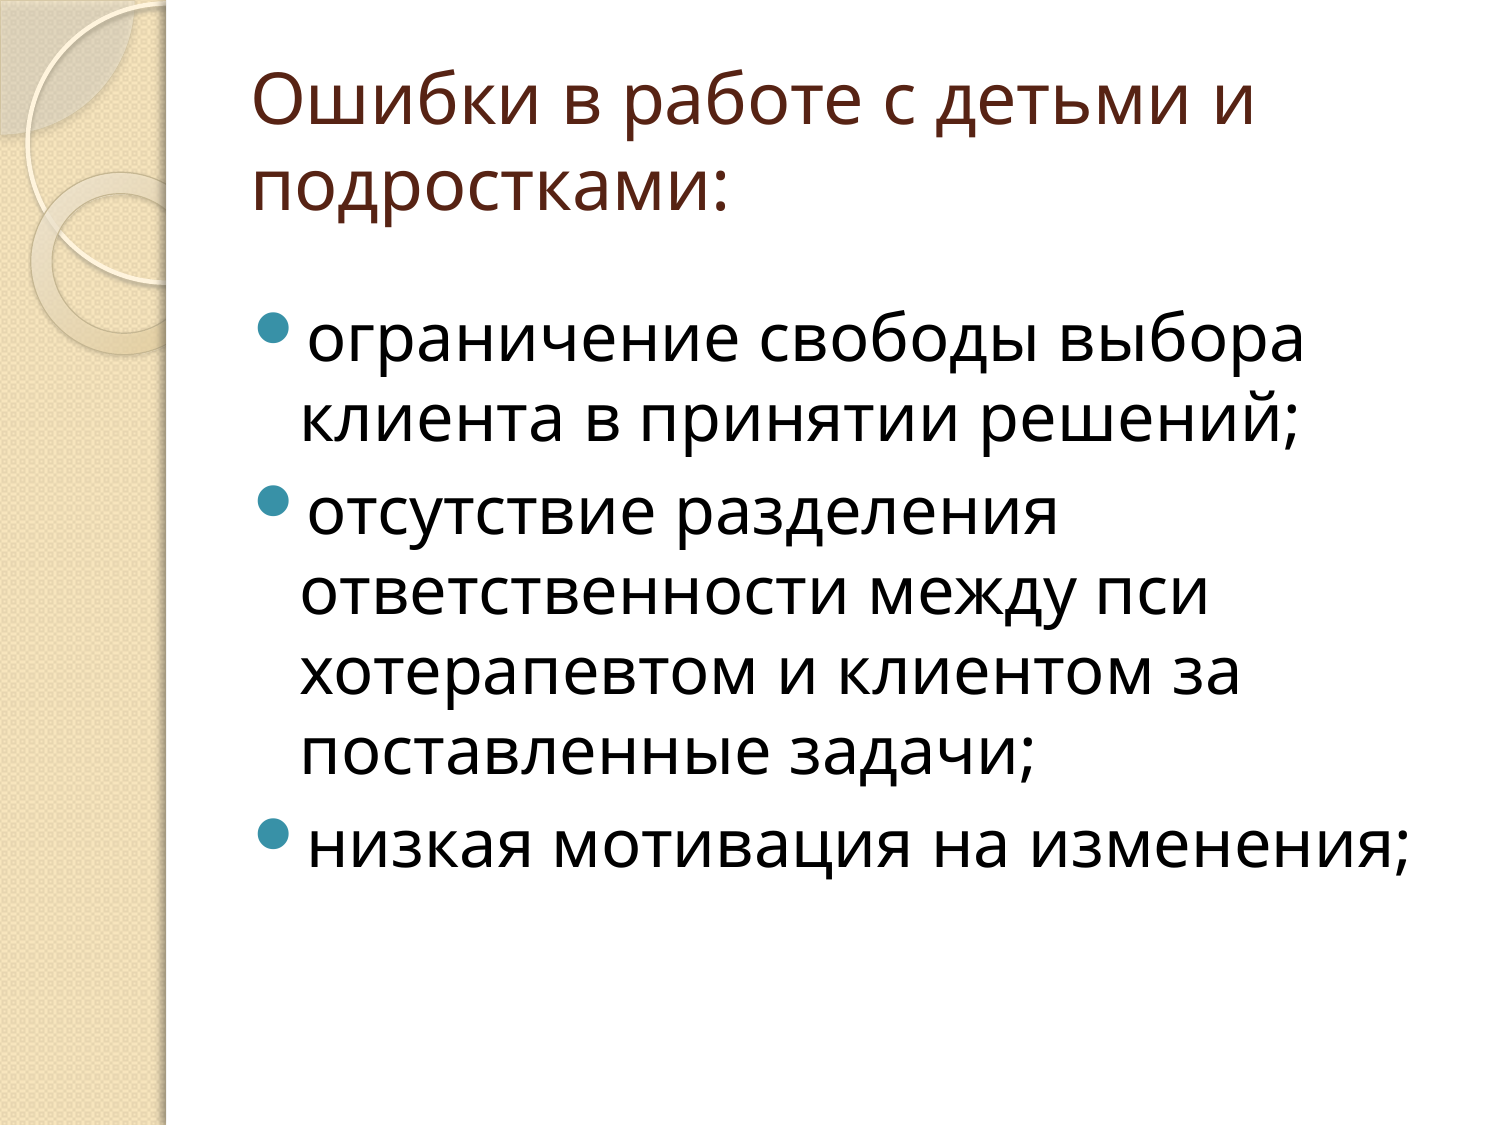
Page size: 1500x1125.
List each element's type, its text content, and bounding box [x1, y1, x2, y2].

list ограничение свободы выбора клиента в принятии решений; отсутствие разделения ответственности между пси​хотерапевтом и клиентом за поставленные задачи; низкая мотивация на изменения; [225, 287, 1455, 1025]
title Ошибки в работе с детьми и подростками: [235, 45, 1466, 233]
